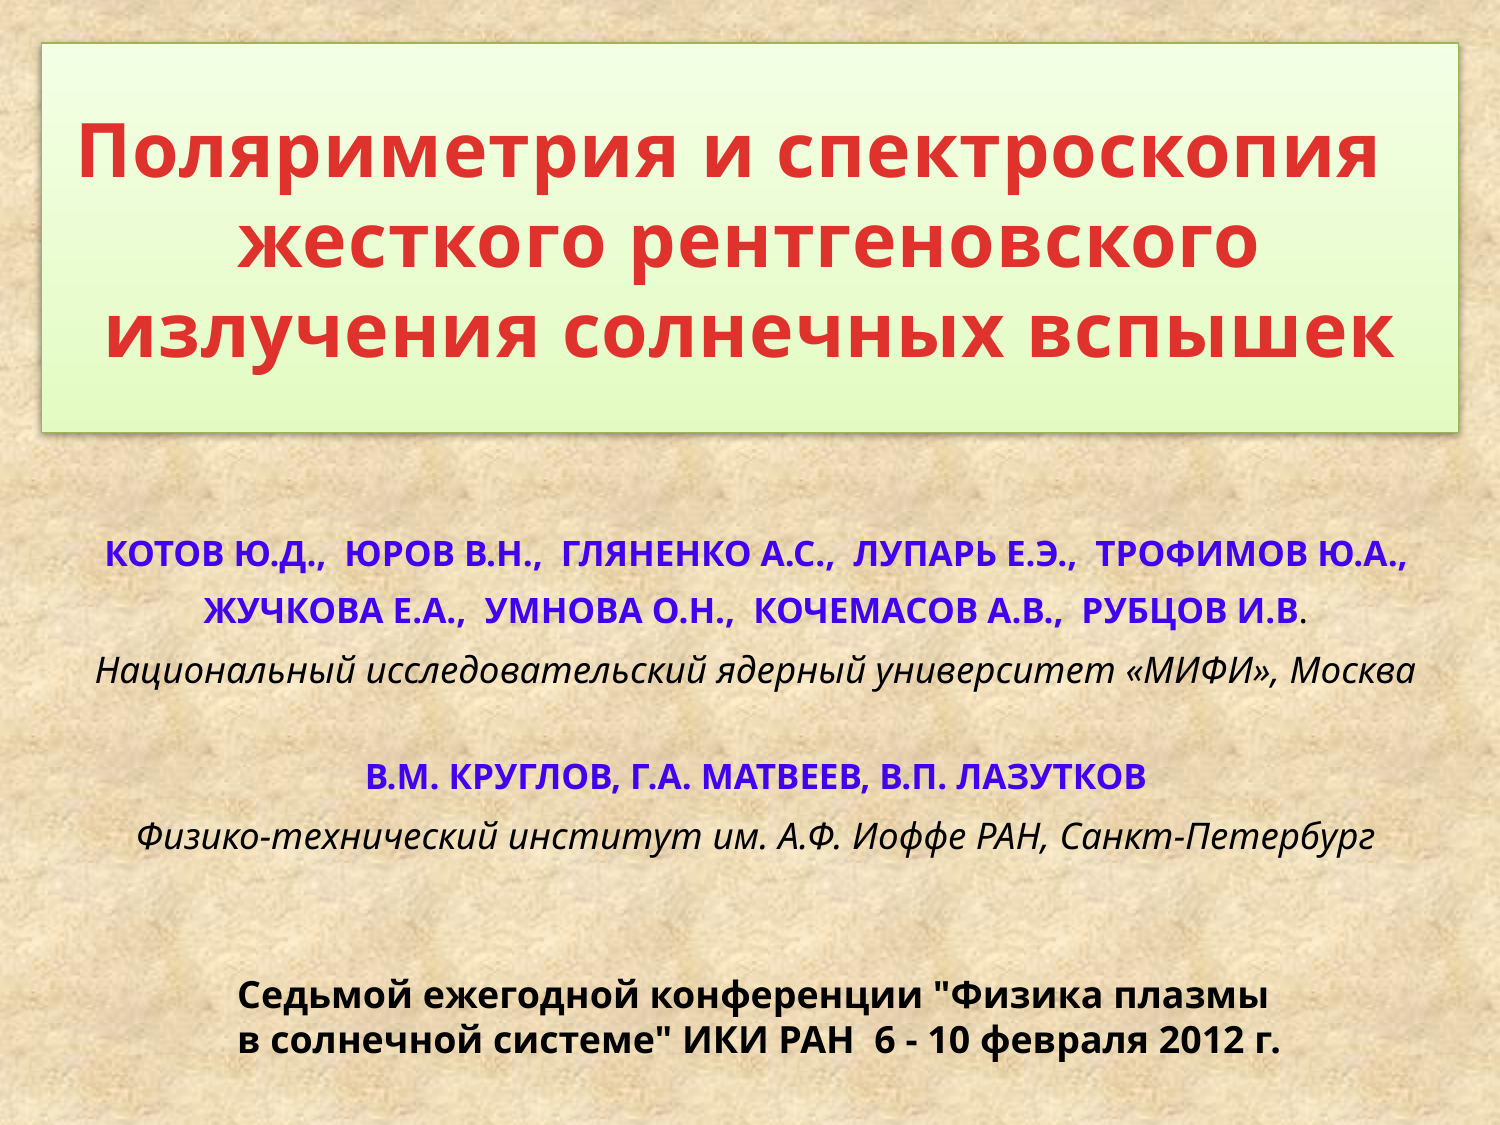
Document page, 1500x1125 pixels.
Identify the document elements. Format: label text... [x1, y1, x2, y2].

text_box Седьмой ежегодной конференции "Физика плазмы в солнечной системе" ИКИ РАН 6 - 10 февраля 2012 г. [222, 964, 1297, 1069]
title Поляриметрия и спектроскопия жесткого рентгеновского излучения солнечных вспышек [41, 42, 1459, 433]
list Котов Ю.Д., Юров В.Н., Гляненко А.С., Лупарь Е.Э., Трофимов Ю.А., Жучкова Е.А., Умнова О.Н., Кочемасов А.В., Рубцов И.В. Национальный исследовательский ядерный университет «МИФИ», Москва В.М. Круглов, Г.А. Матвеев, В.П. Лазутков Физико-технический институт им. А.Ф. Иоффе РАН, Санкт-Петербург [53, 515, 1459, 870]
picture [0, 0, 1500, 1125]
